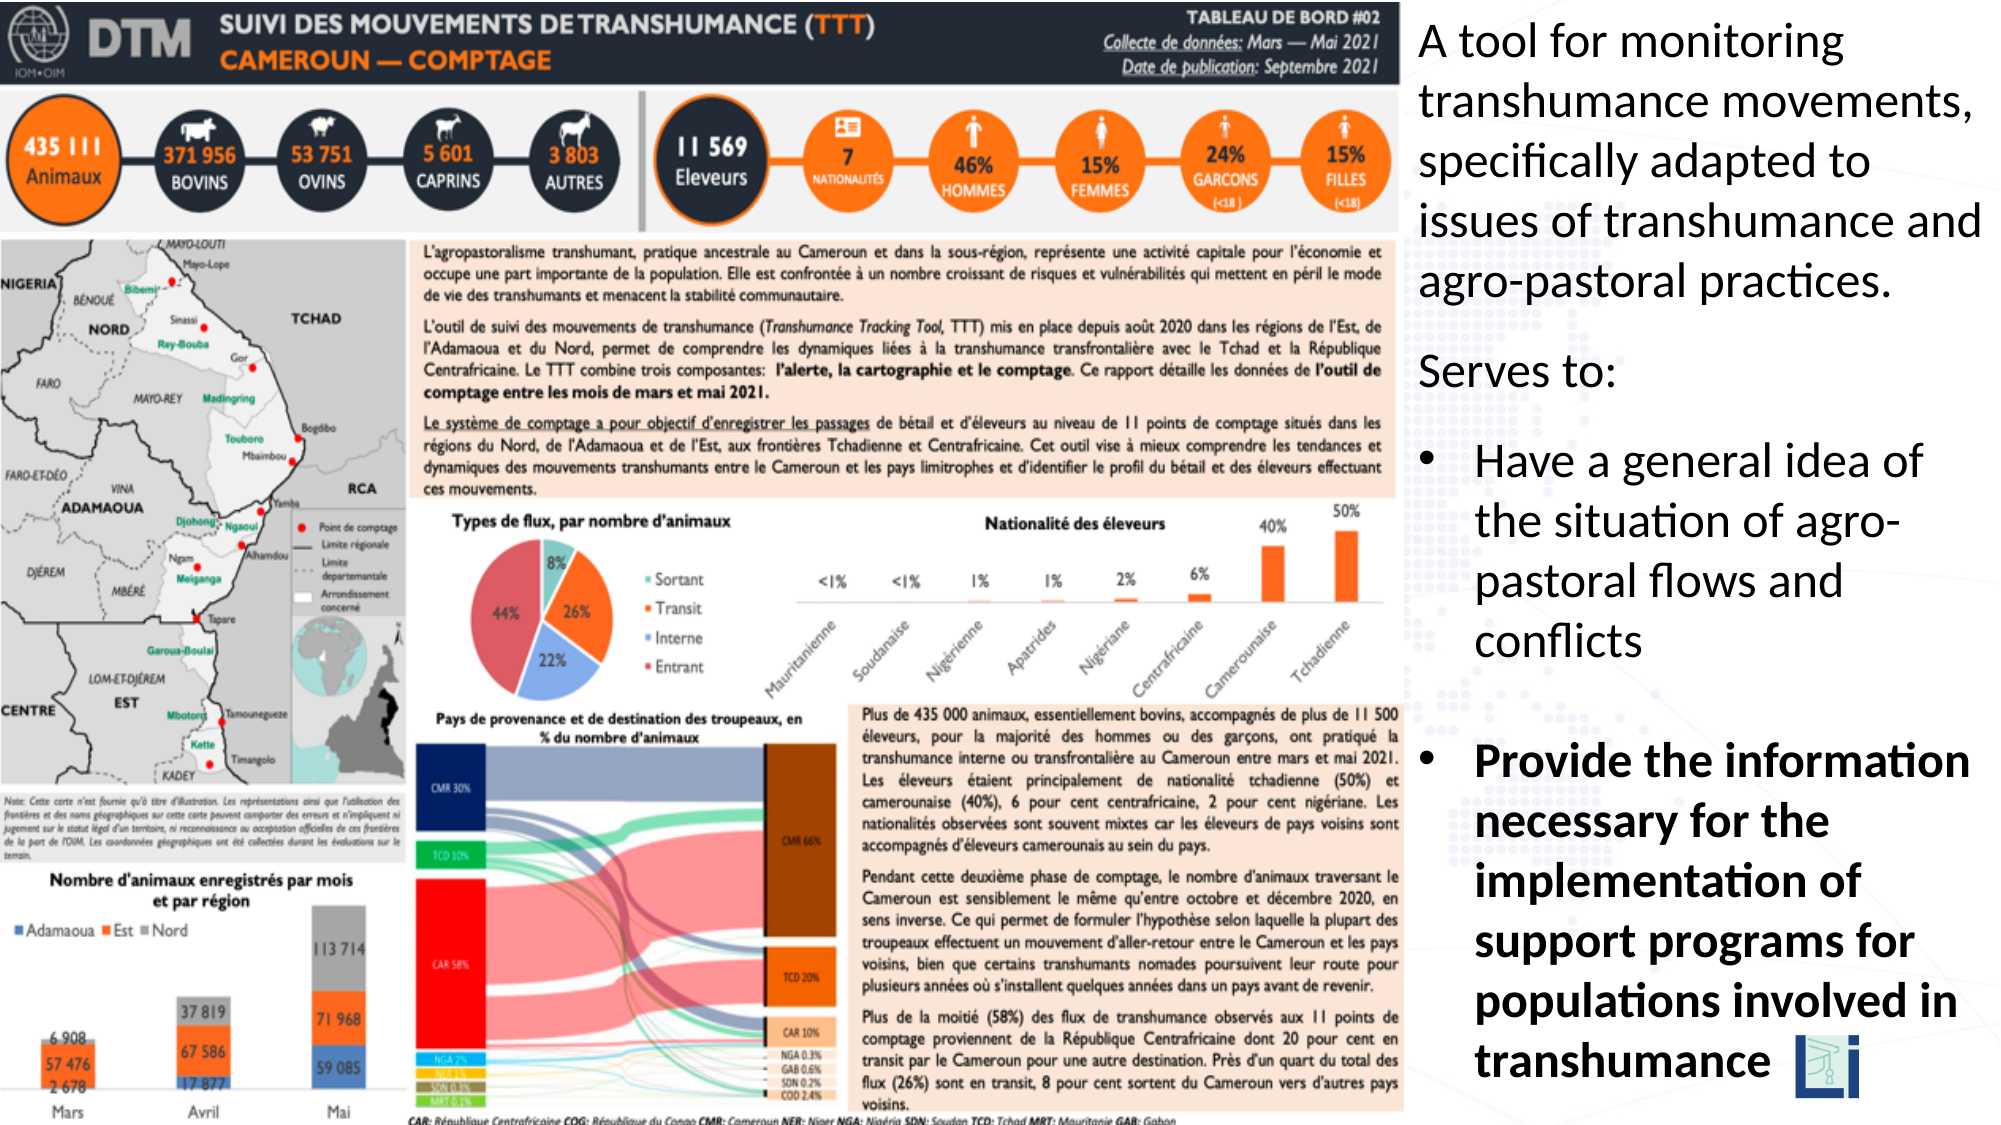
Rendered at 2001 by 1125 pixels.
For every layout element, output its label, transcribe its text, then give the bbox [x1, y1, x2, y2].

picture [0, 0, 2001, 1125]
text_box A tool for monitoring transhumance movements, specifically adapted to issues of transhumance and agro-pastoral practices. Serves to: Have a general idea of the situation of agro-pastoral flows and conflicts Provide the information necessary for the implementation of support programs for populations involved in transhumance [1403, 0, 2000, 1095]
